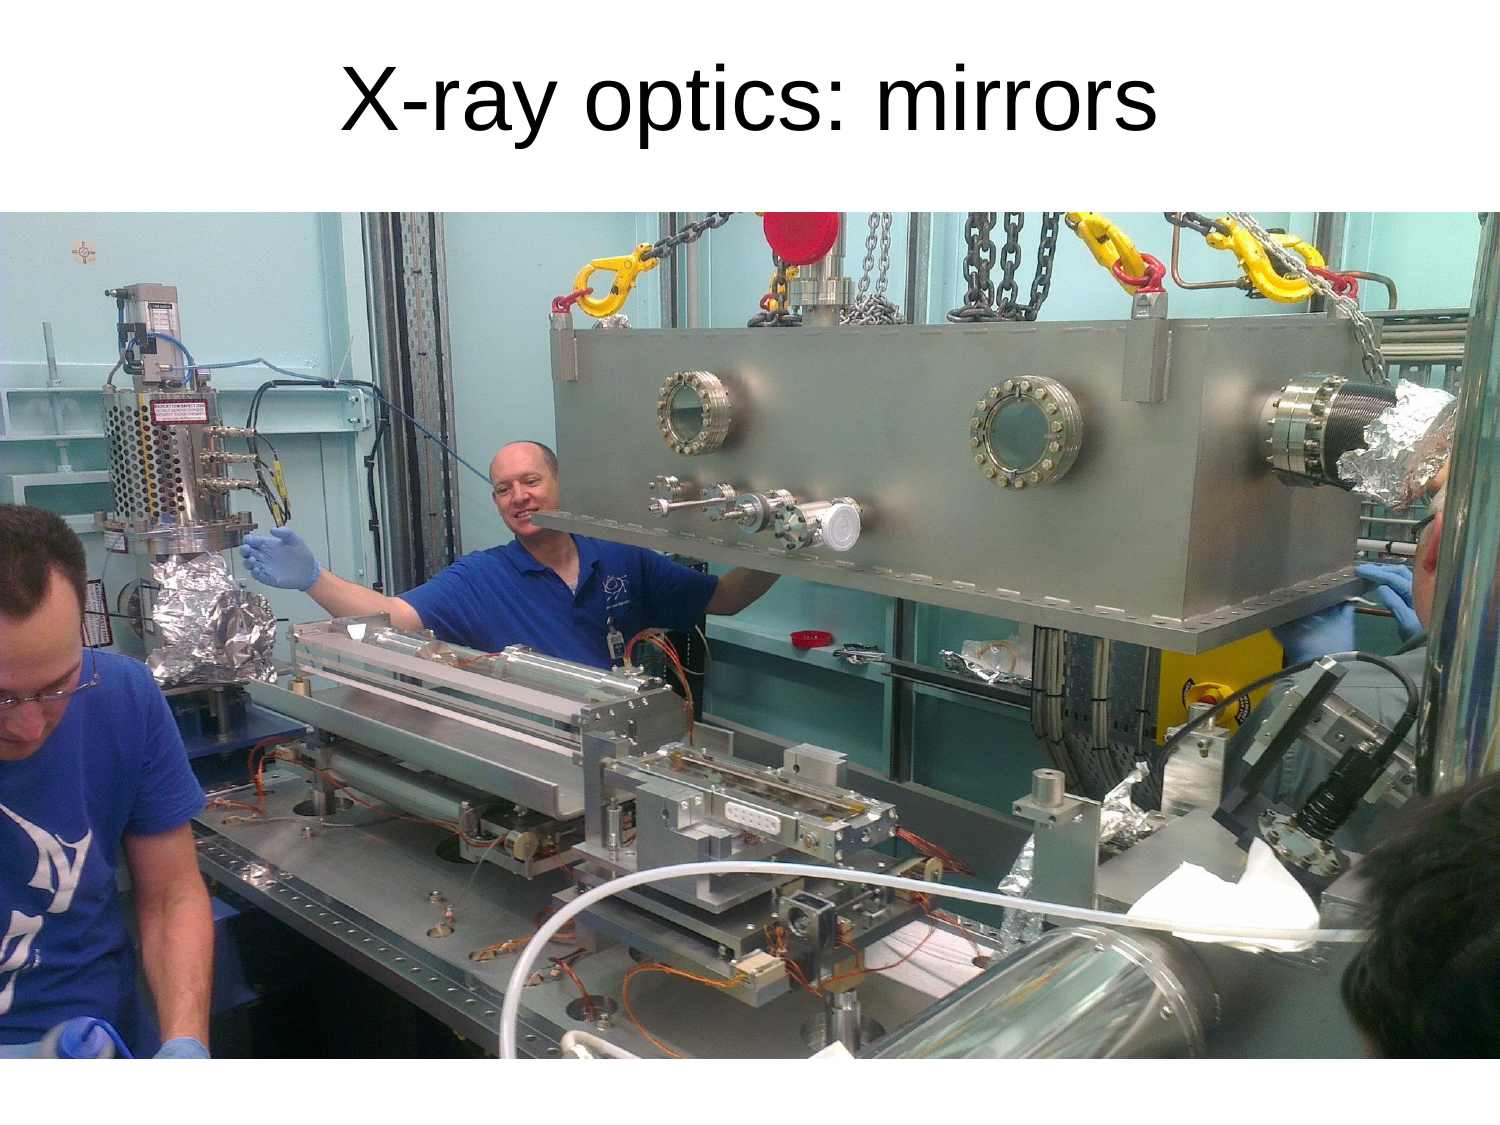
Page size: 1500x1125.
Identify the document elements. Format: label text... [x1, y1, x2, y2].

picture [0, 212, 1500, 1059]
title X-ray optics: mirrors [112, 0, 1388, 188]
